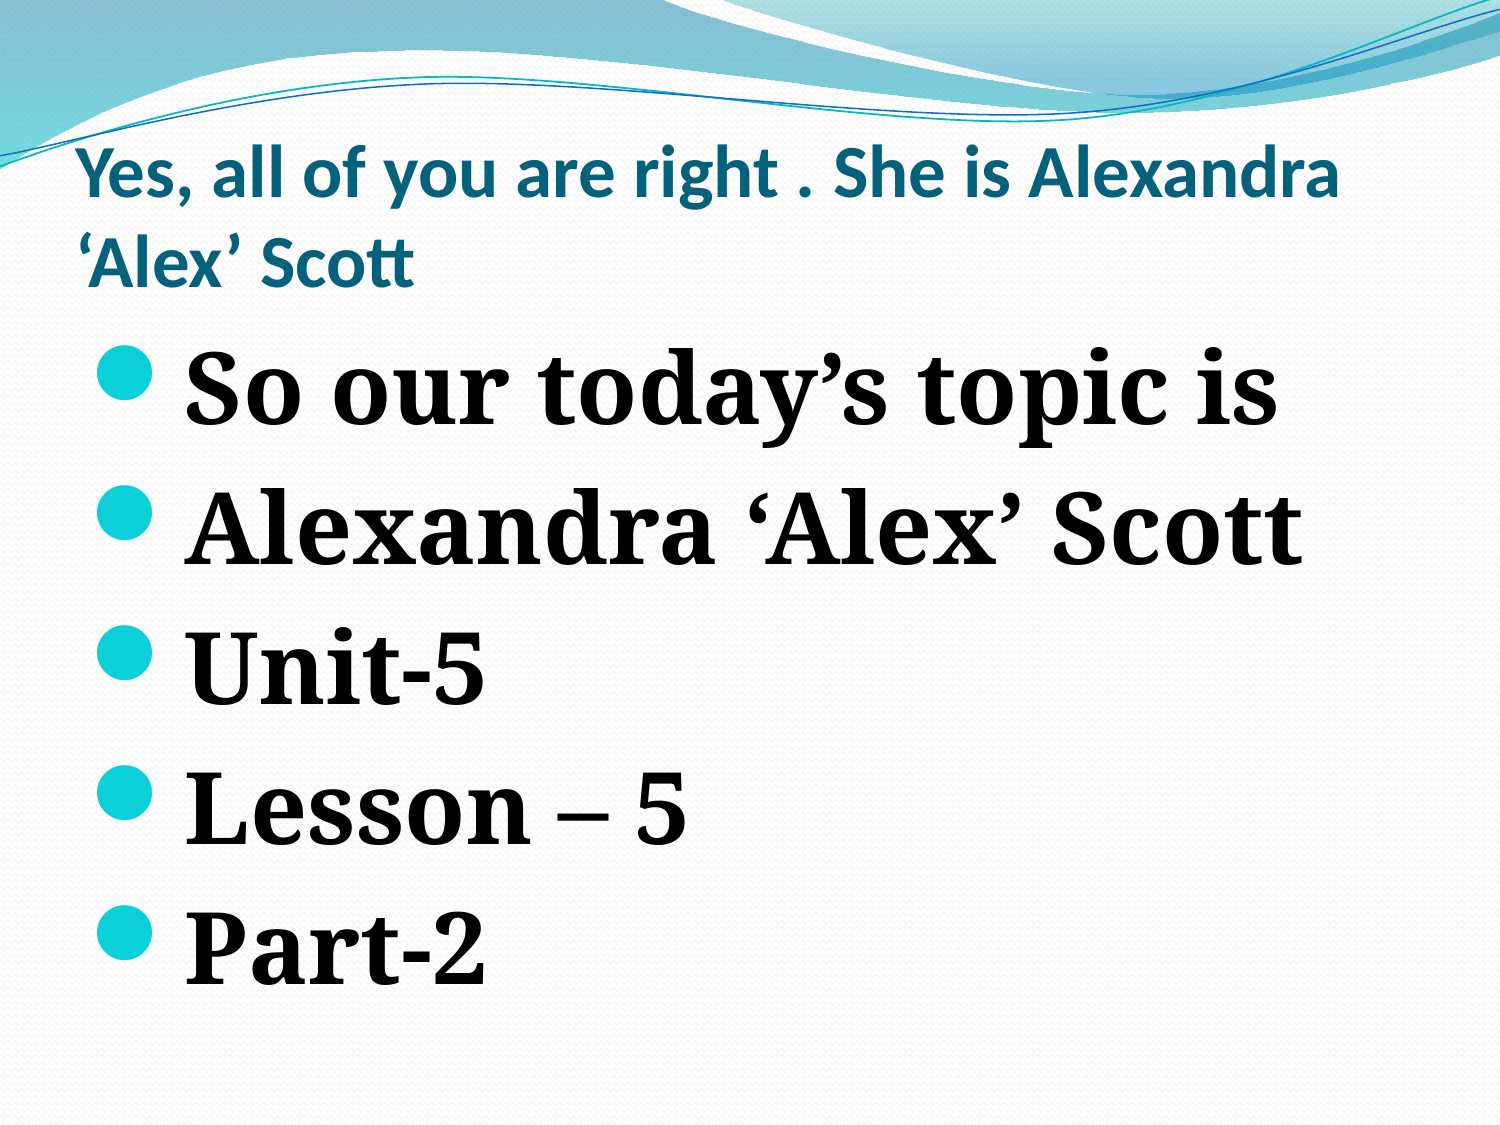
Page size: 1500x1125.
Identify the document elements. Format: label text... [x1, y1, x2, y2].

list So our today’s topic is Alexandra ‘Alex’ Scott Unit-5 Lesson – 5 Part-2 [75, 317, 1425, 1038]
title Yes, all of you are right . She is Alexandra ‘Alex’ Scott [75, 115, 1425, 303]
